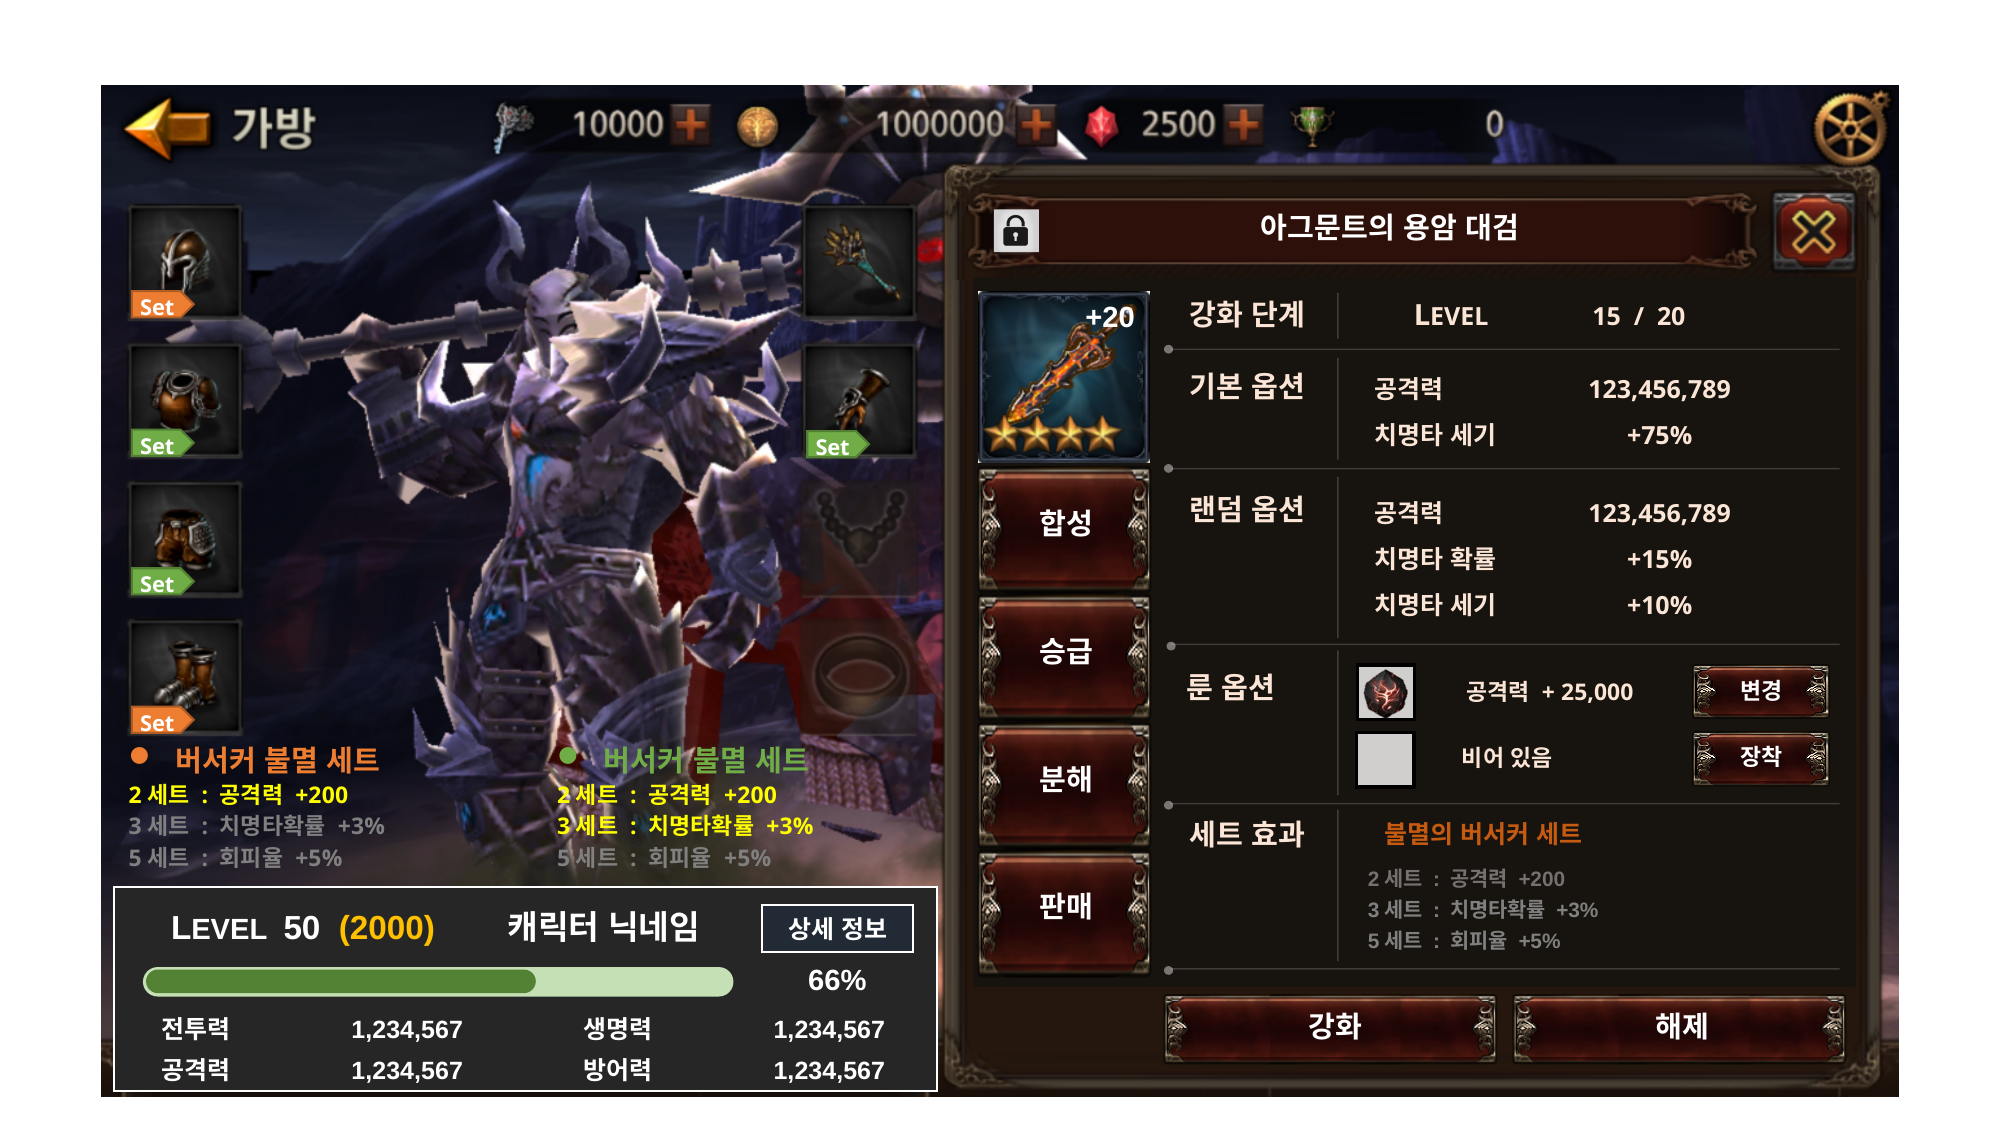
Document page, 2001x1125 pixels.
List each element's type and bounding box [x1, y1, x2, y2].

text_box [944, 161, 1899, 1091]
text_box [100, 85, 1899, 1097]
